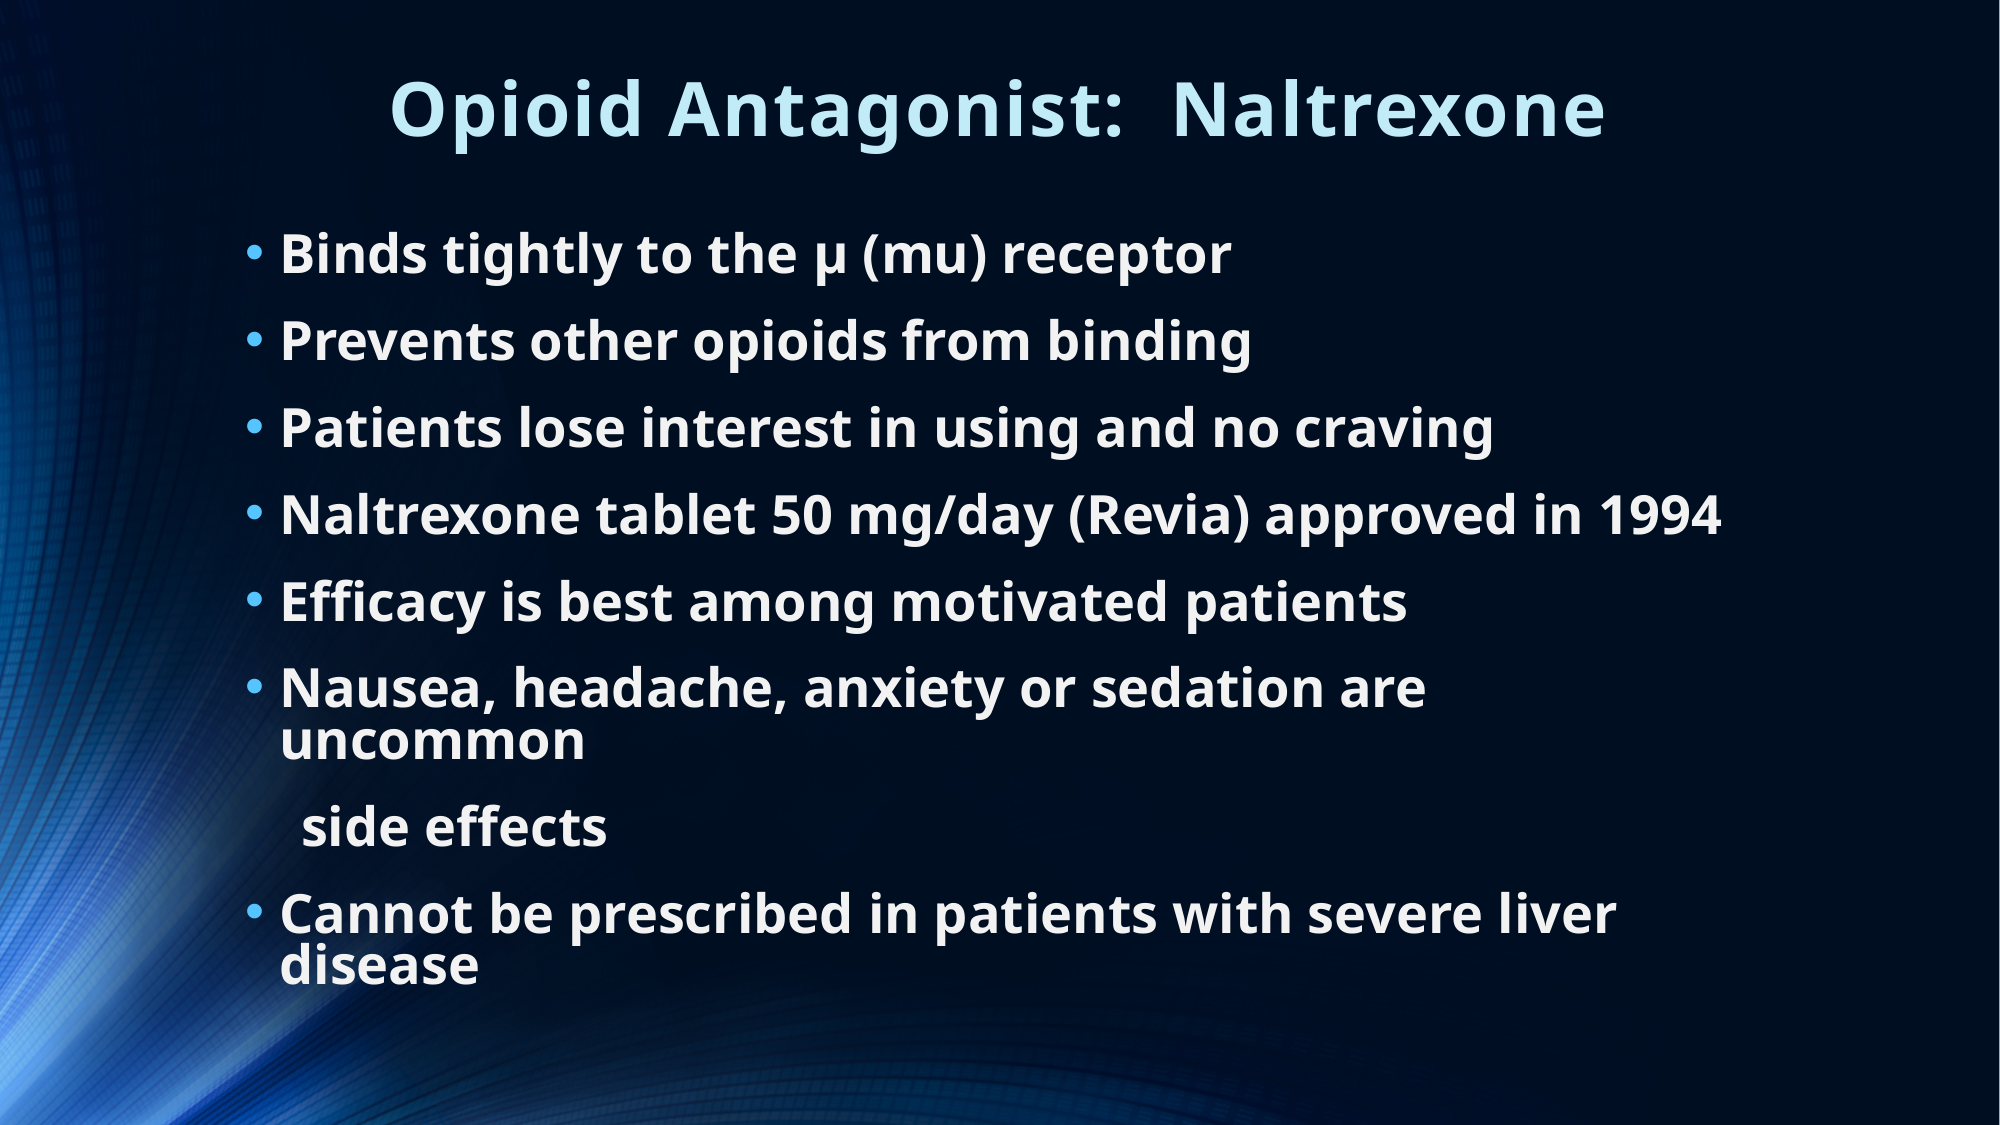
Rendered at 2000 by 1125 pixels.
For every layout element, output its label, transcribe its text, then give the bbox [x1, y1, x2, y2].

picture [0, 0, 2000, 1125]
title Opioid Antagonist: Naltrexone [137, 75, 1862, 250]
list Binds tightly to the μ (mu) receptor Prevents other opioids from binding Patients lose interest in using and no craving Naltrexone tablet 50 mg/day (Revia) approved in 1994 Efficacy is best among motivated patients Nausea, headache, anxiety or sedation are uncommon side effects Cannot be prescribed in patients with severe liver disease [230, 224, 1755, 1038]
